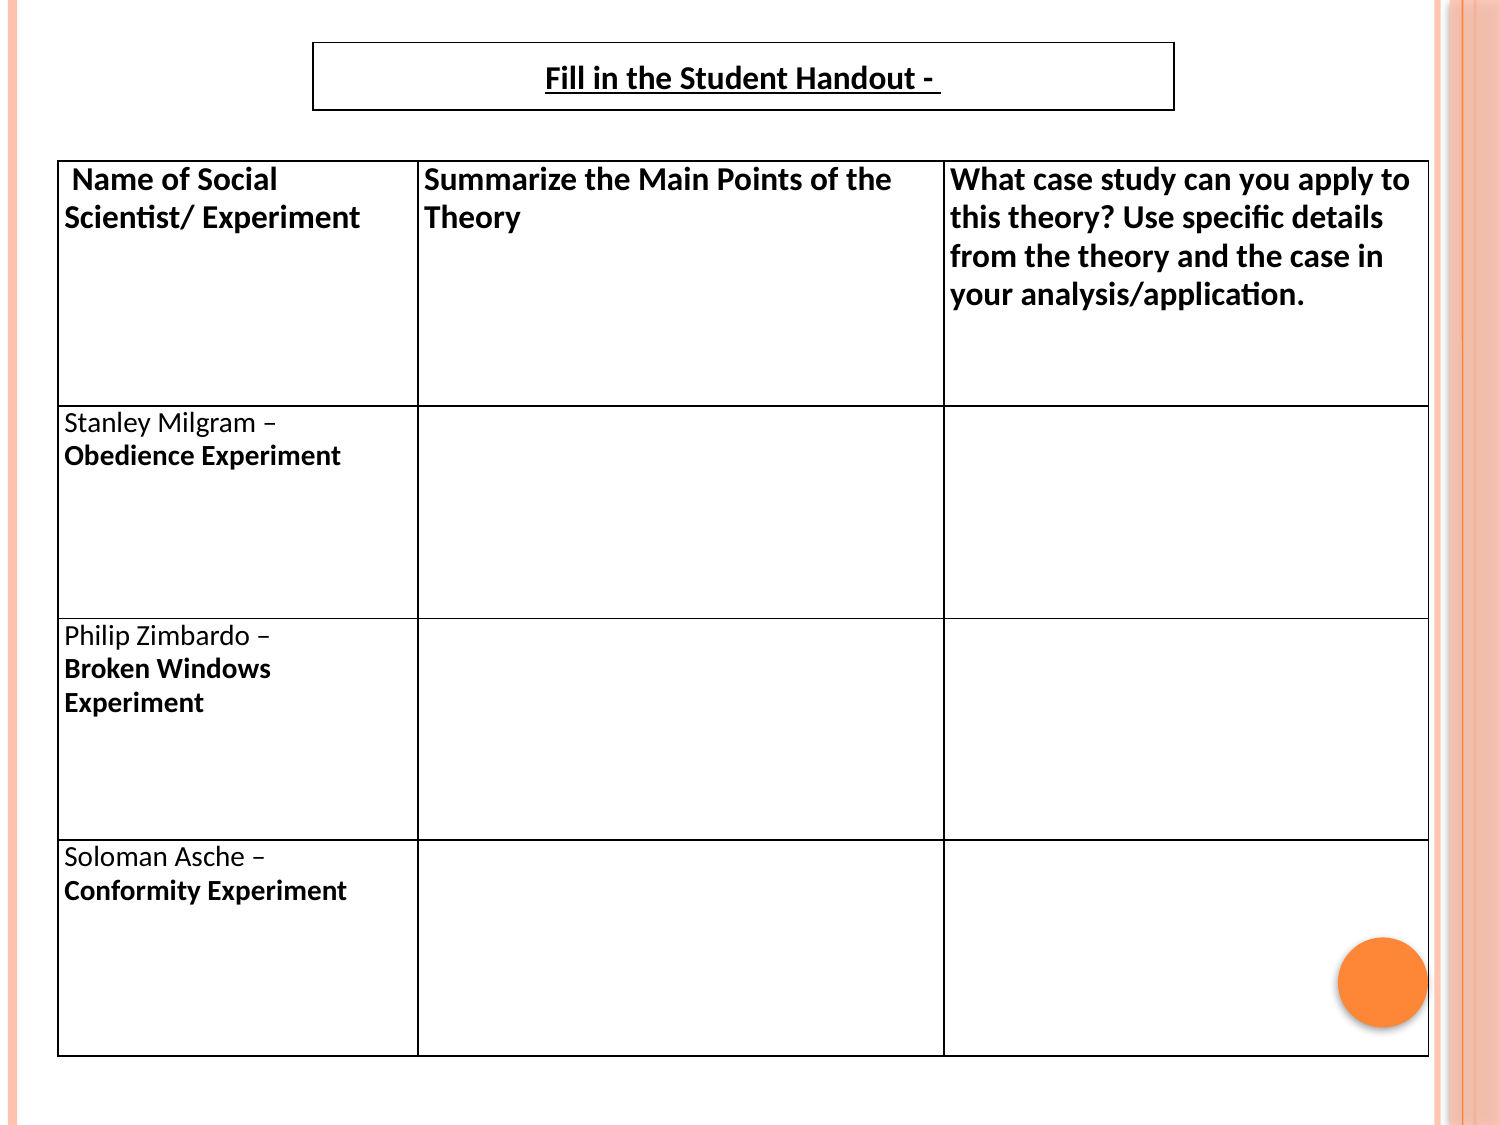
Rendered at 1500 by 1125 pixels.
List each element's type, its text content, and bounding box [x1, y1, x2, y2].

text_box Fill in the Student Handout - [312, 42, 1174, 110]
table_cell Stanley Milgram – Obedience Experiment [59, 407, 417, 618]
table_cell [419, 407, 943, 618]
table_cell Soloman Asche – Conformity Experiment [59, 841, 417, 1055]
table_header Summarize the Main Points of the Theory [419, 162, 943, 405]
table_header Name of Social Scientist/ Experiment [59, 162, 417, 405]
table_cell [419, 619, 943, 839]
table_cell [945, 841, 1428, 1055]
table_header What case study can you apply to this theory? Use specific details from the theory and the case in your analysis/application. [945, 162, 1428, 405]
table_cell [945, 619, 1428, 839]
table_cell [419, 841, 943, 1055]
table_cell [945, 407, 1428, 618]
table_cell Philip Zimbardo – Broken Windows Experiment [59, 619, 417, 839]
